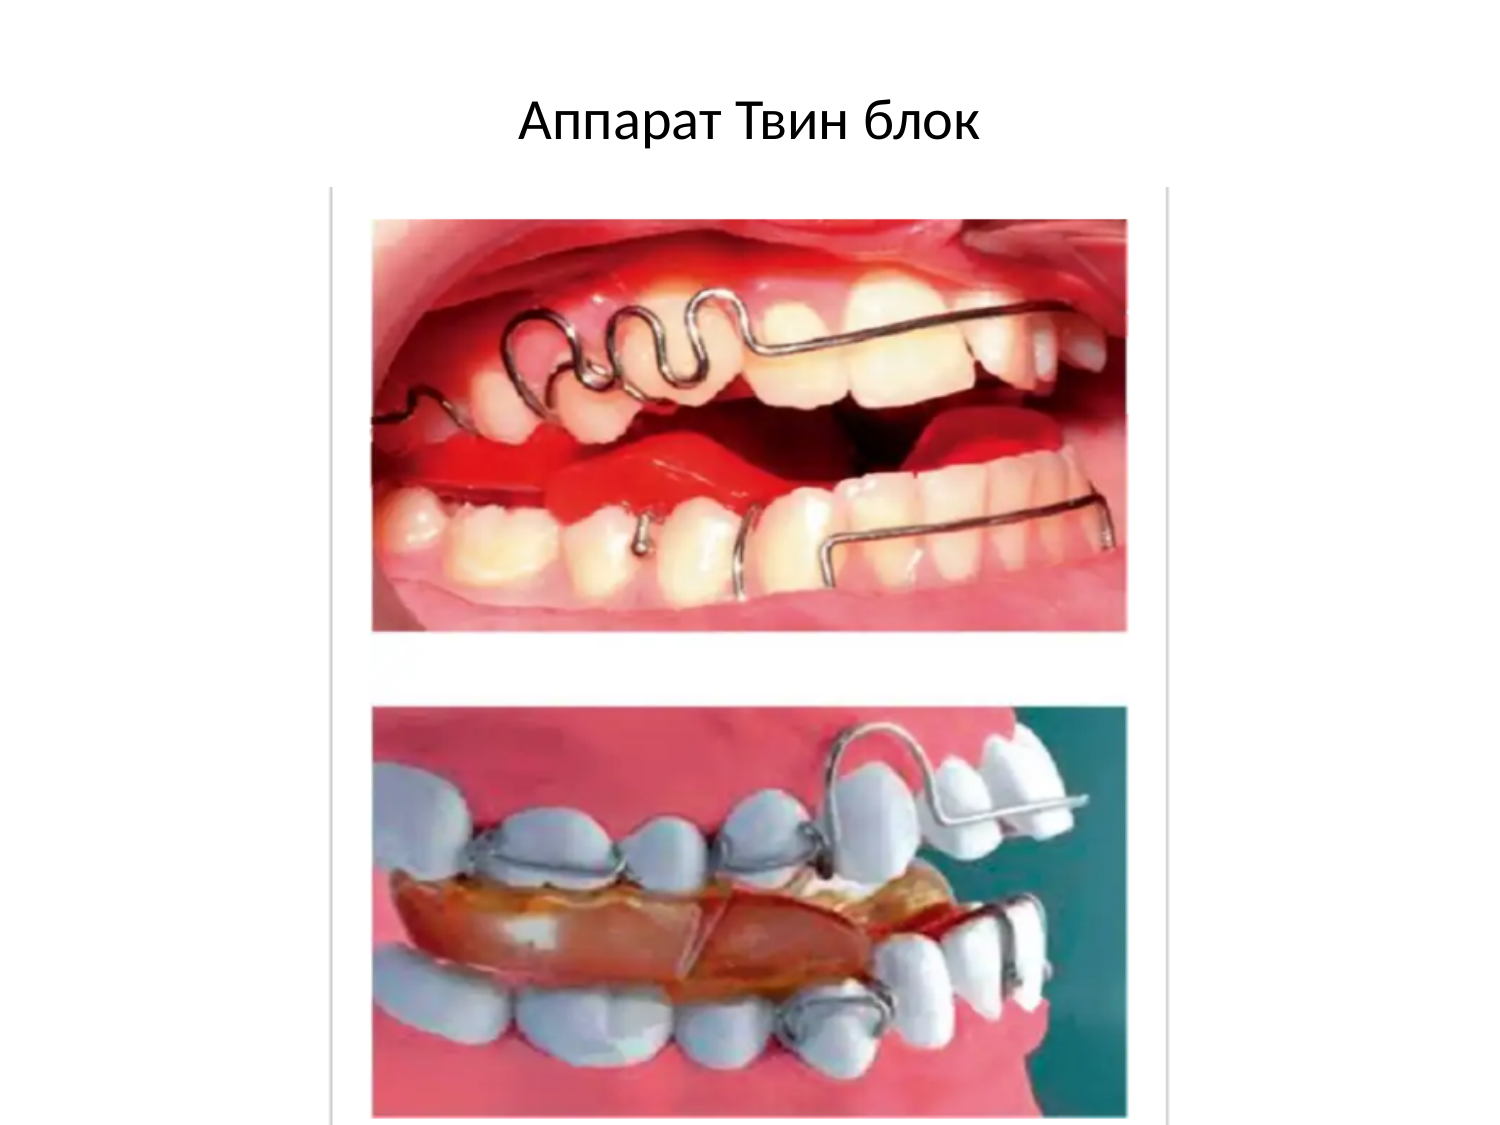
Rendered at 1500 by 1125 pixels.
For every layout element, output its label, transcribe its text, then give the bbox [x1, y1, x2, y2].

picture [292, 187, 1207, 1125]
title Аппарат Твин блок [75, 0, 1425, 233]
